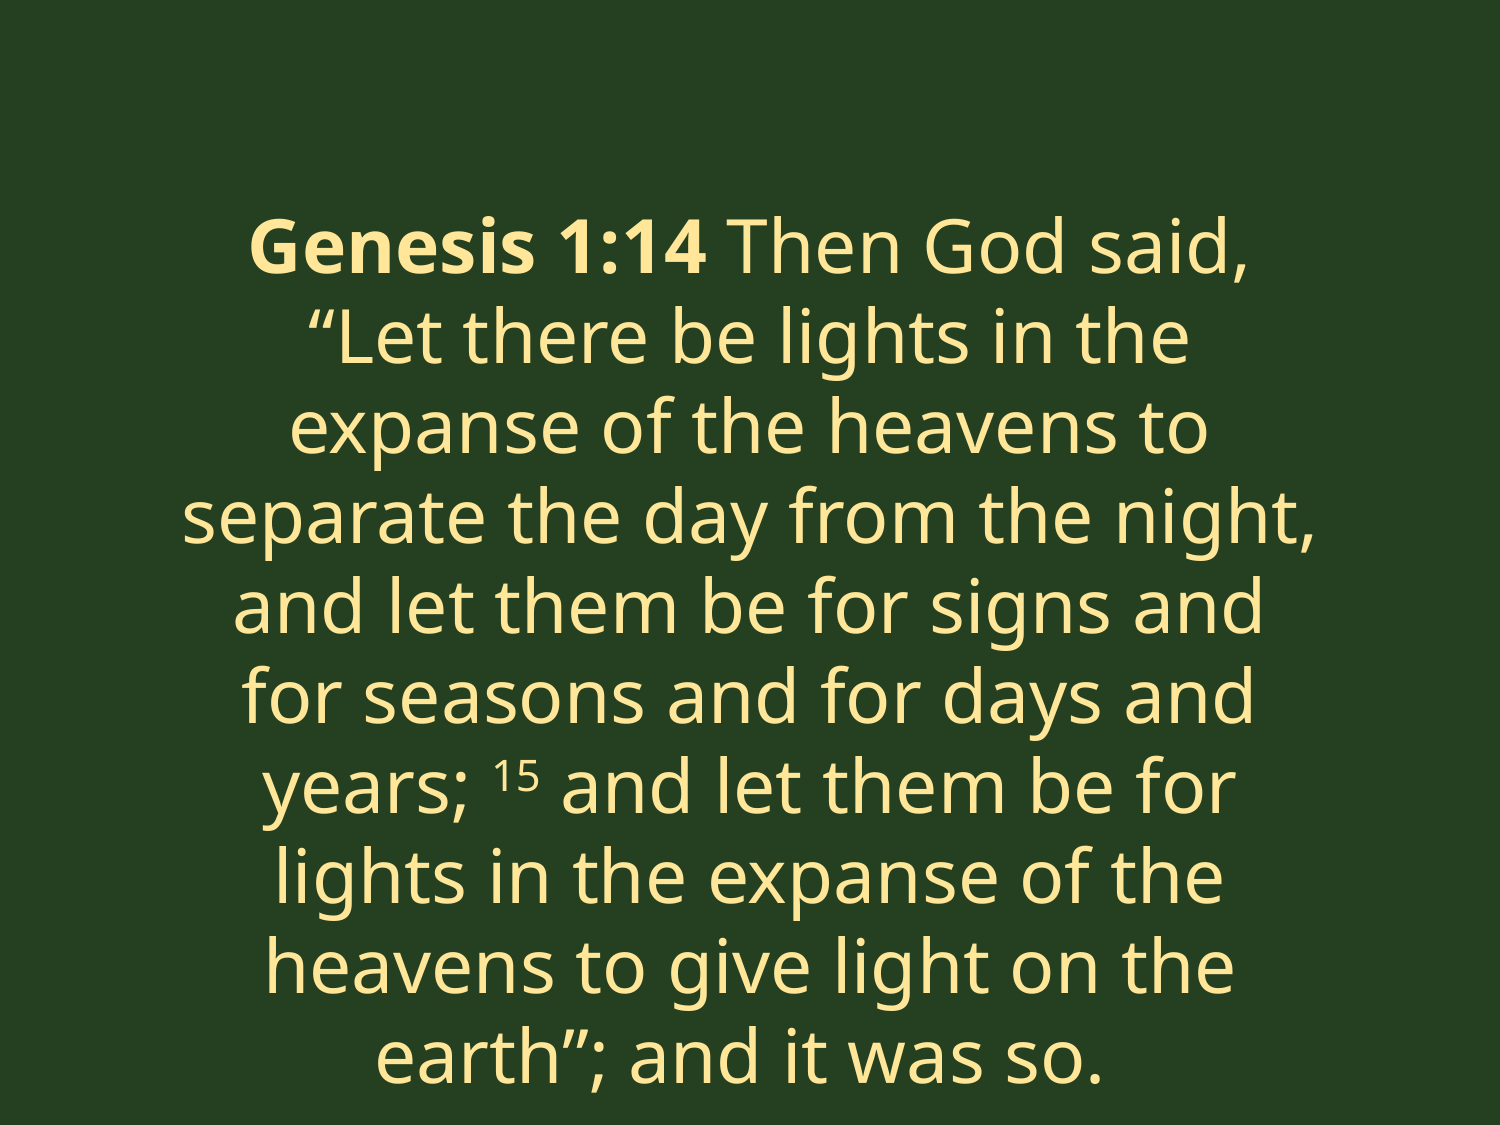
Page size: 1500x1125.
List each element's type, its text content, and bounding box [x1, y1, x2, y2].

text_box Genesis 1:14 Then God said, “Let there be lights in the expanse of the heavens to separate the day from the night, and let them be for signs and for seasons and for days and years; 15 and let them be for lights in the expanse of the heavens to give light on the earth”; and it was so. [165, 191, 1335, 1107]
